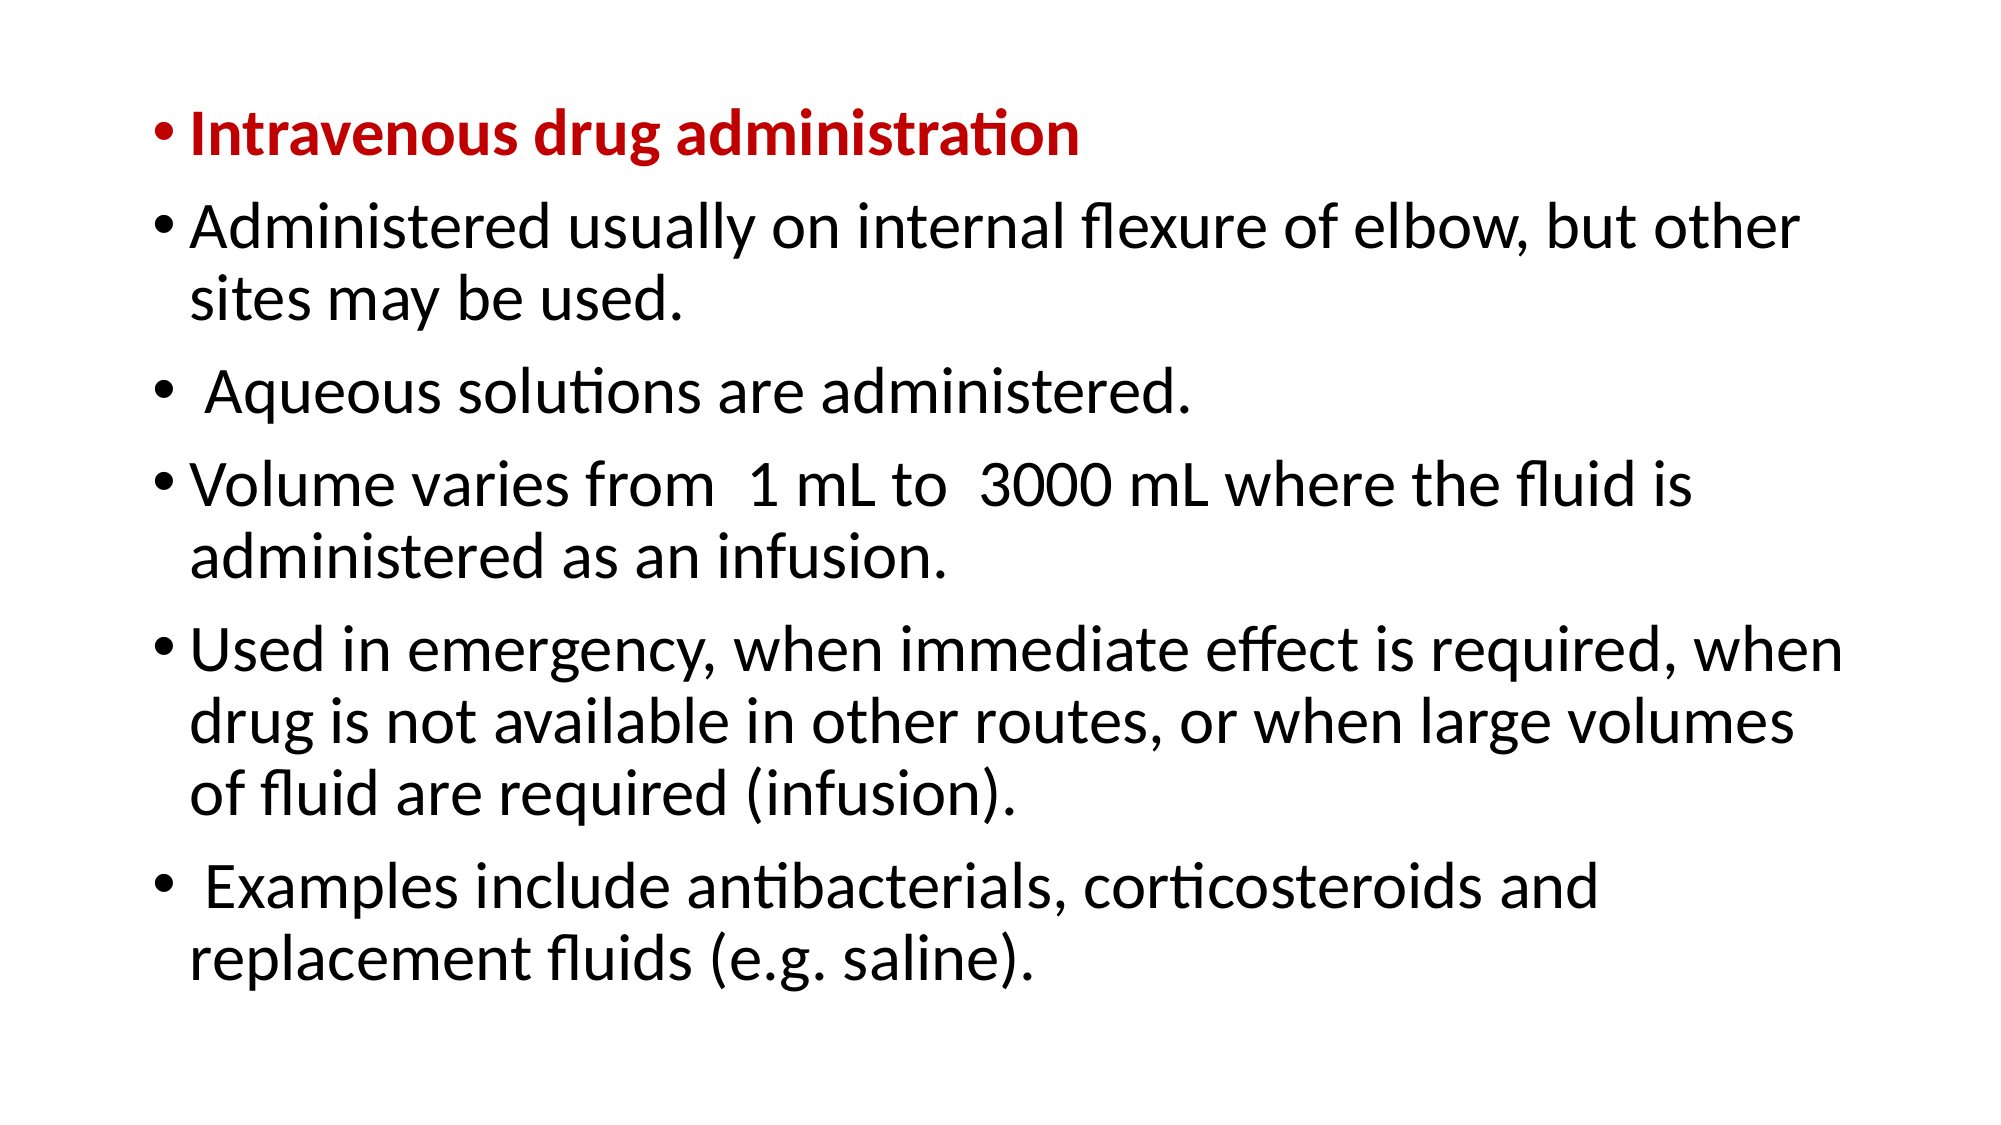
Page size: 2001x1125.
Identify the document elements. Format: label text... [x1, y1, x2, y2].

list Intravenous drug administration Administered usually on internal flexure of elbow, but other sites may be used. Aqueous solutions are administered. Volume varies from 1 mL to 3000 mL where the fluid is administered as an infusion. Used in emergency, when immediate effect is required, when drug is not available in other routes, or when large volumes of fluid are required (infusion). Examples include antibacterials, corticosteroids and replacement fluids (e.g. saline). [137, 90, 1863, 1014]
